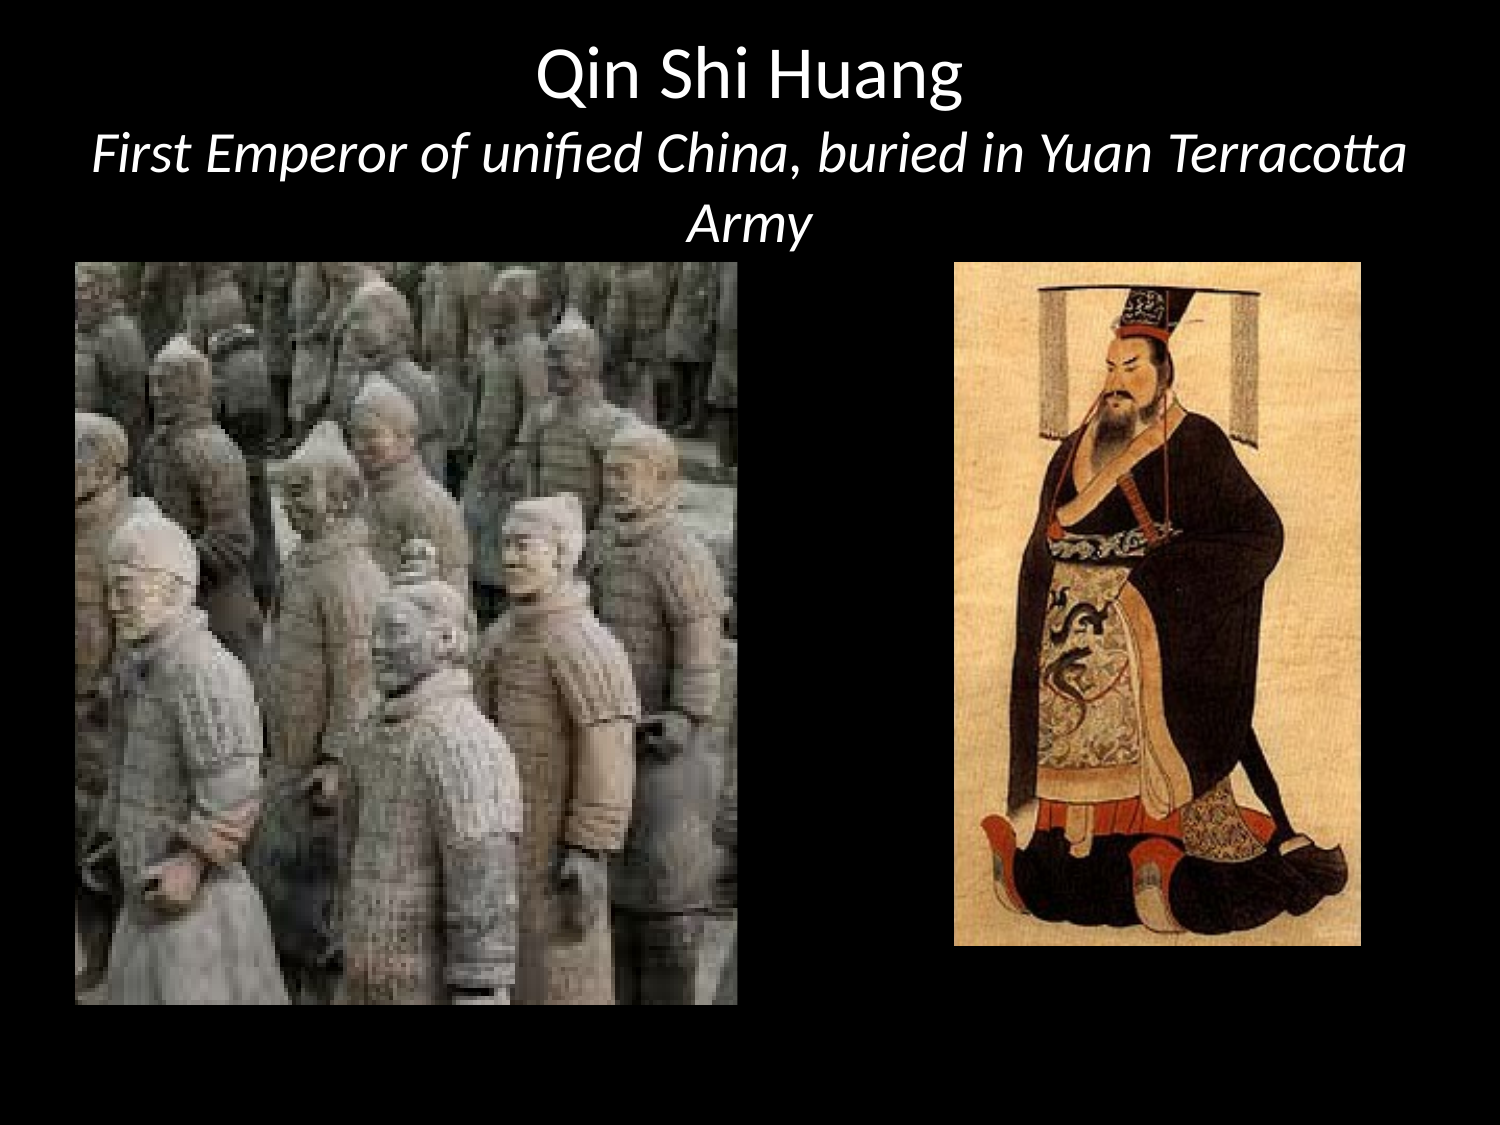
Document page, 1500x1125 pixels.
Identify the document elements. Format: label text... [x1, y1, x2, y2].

picture [954, 262, 1361, 947]
title Qin Shi Huang First Emperor of unified China, buried in Yuan Terracotta Army [75, 45, 1425, 233]
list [74, 262, 738, 1006]
